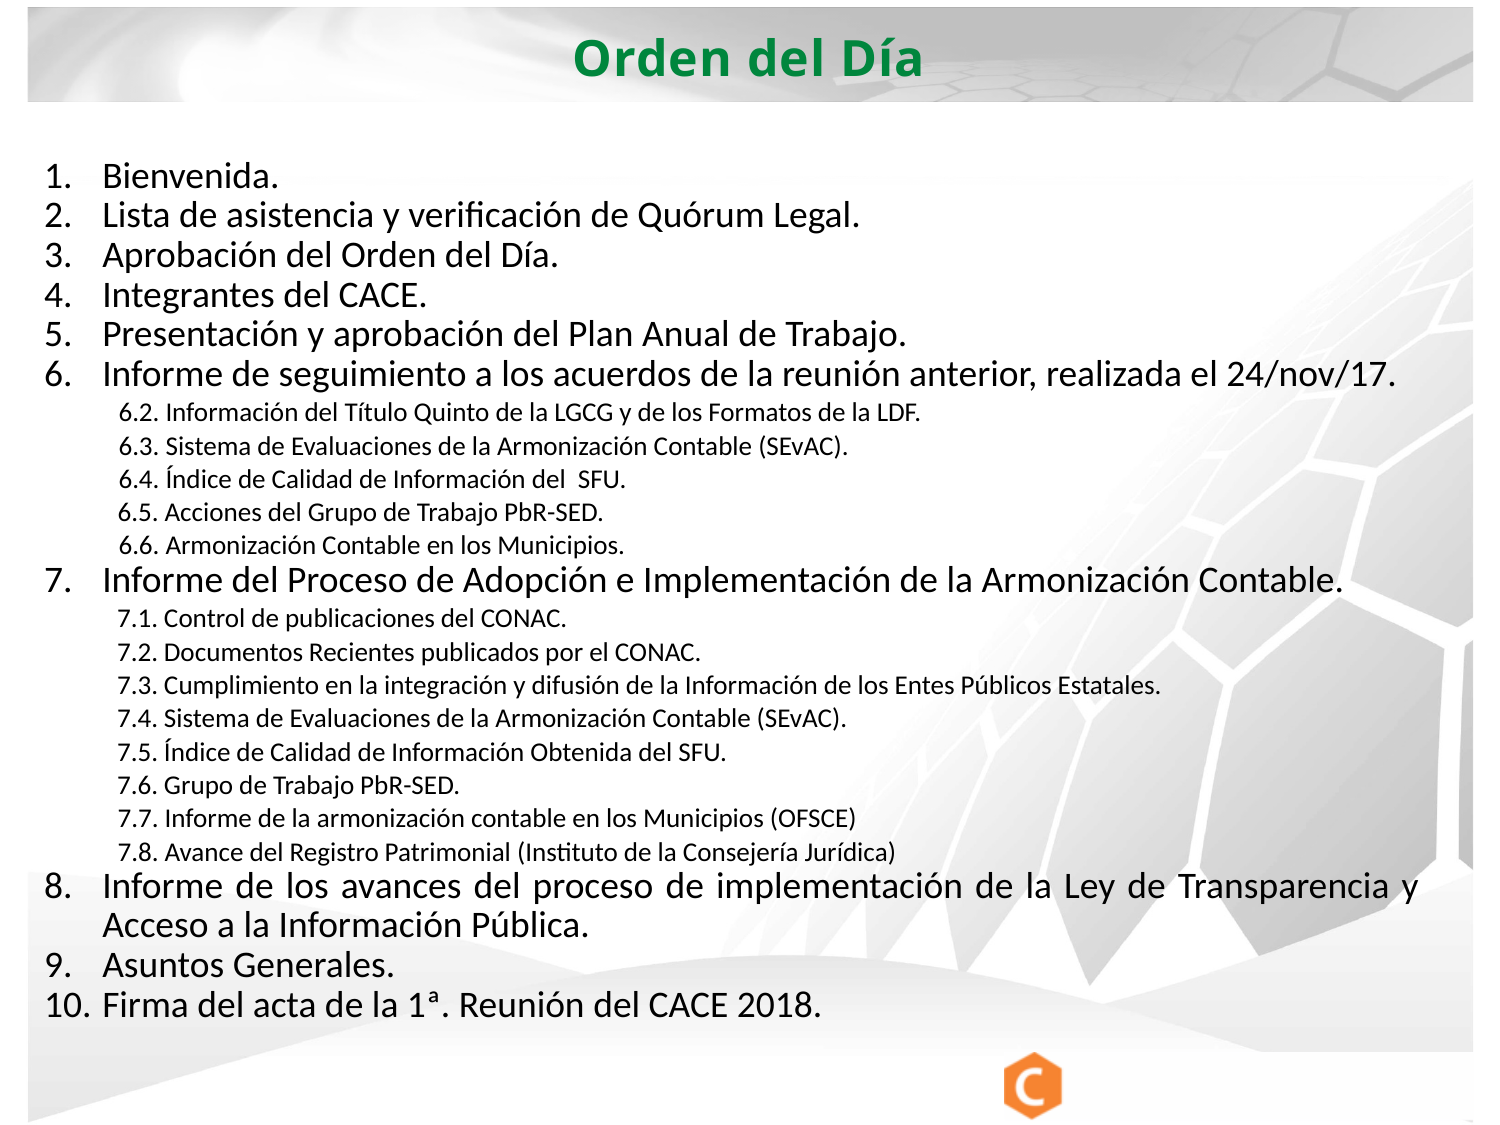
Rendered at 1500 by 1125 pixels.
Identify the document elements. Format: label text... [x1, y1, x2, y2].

text_box Bienvenida. Lista de asistencia y verificación de Quórum Legal. Aprobación del Orden del Día. Integrantes del CACE. Presentación y aprobación del Plan Anual de Trabajo. Informe de seguimiento a los acuerdos de la reunión anterior, realizada el 24/nov/17. 6.2. Información del Título Quinto de la LGCG y de los Formatos de la LDF. 6.3. Sistema de Evaluaciones de la Armonización Contable (SEvAC). 6.4. Índice de Calidad de Información del SFU. 6.5. Acciones del Grupo de Trabajo PbR-SED. 6.6. Armonización Contable en los Municipios. Informe del Proceso de Adopción e Implementación de la Armonización Contable. 7.1. Control de publicaciones del CONAC. 7.2. Documentos Recientes publicados por el CONAC. 7.3. Cumplimiento en la integración y difusión de la Información de los Entes Públicos Estatales. 7.4. Sistema de Evaluaciones de la Armonización Contable (SEvAC). 7.5. Índice de Calidad de Información Obtenida del SFU. 7.6. Grupo de Trabajo PbR-SED. 7.7. Informe de la armonización contable en los Municipios (OFSCE) 7.8. Avance del Registro Patrimonial (Instituto de la Consejería Jurídica) Informe de los avances del proceso de implementación de la Ley de Transparencia y Acceso a la Información Pública. Asuntos Generales. Firma del acta de la 1ª. Reunión del CACE 2018. [29, 148, 1436, 1032]
text_box Orden del Día [28, 19, 1470, 94]
picture [1004, 1052, 1474, 1122]
